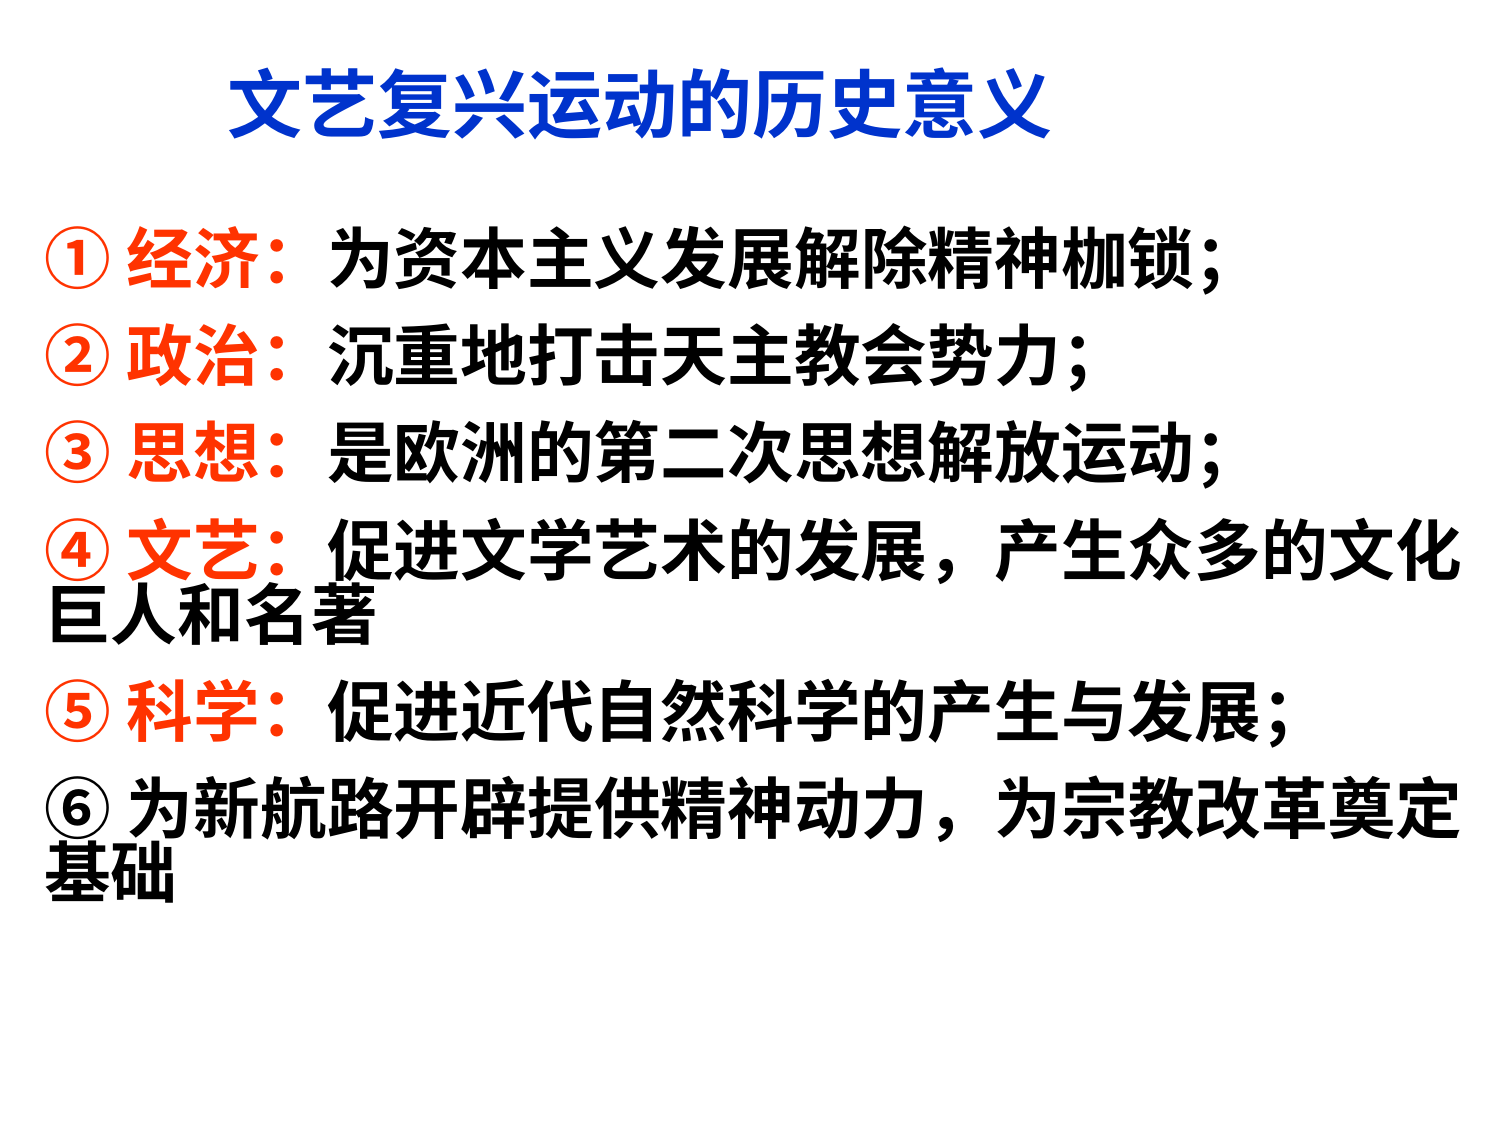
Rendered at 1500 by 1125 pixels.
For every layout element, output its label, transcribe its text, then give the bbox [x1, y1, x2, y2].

text_box 文艺复兴运动的历史意义 [212, 49, 1241, 155]
text_box ①经济：为资本主义发展解除精神枷锁； ②政治：沉重地打击天主教会势力； ③思想：是欧洲的第二次思想解放运动； ④文艺：促进文学艺术的发展，产生众多的文化巨人和名著 ⑤科学：促进近代自然科学的产生与发展； ⑥为新航路开辟提供精神动力，为宗教改革奠定基础 [29, 224, 1500, 918]
